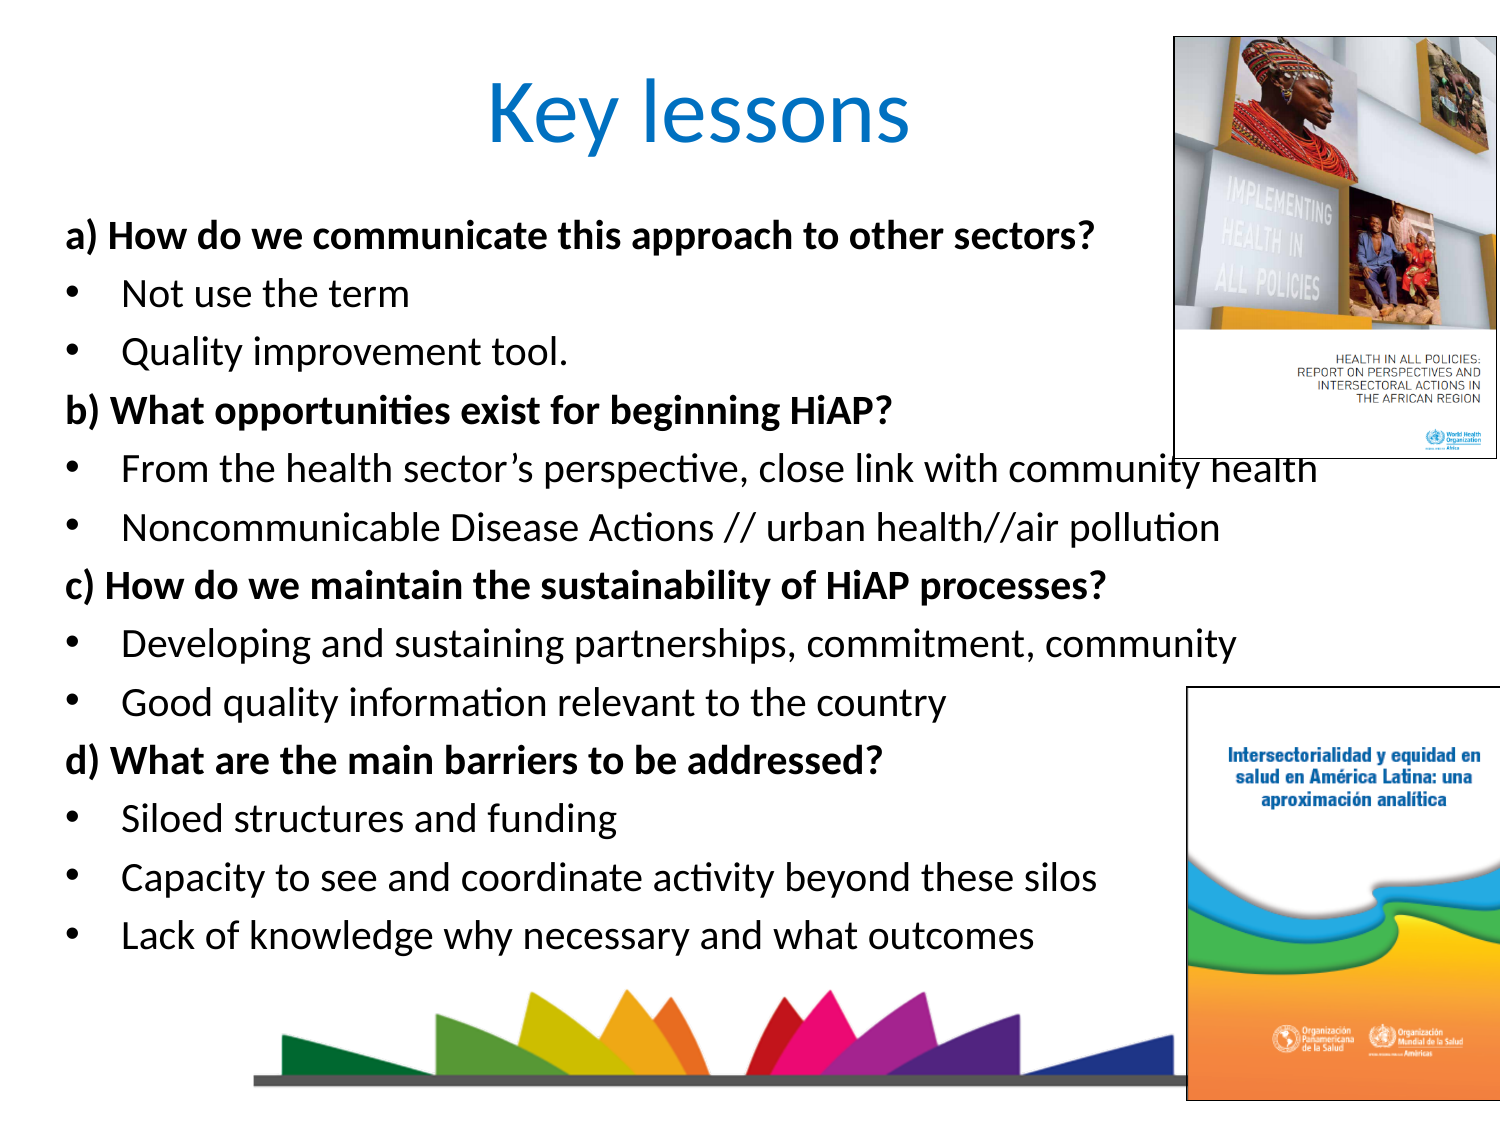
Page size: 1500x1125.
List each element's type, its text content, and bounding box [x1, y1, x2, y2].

title Key lessons [24, 12, 1375, 200]
picture [237, 1005, 1186, 1093]
picture [1174, 37, 1497, 459]
list a) How do we communicate this approach to other sectors? Not use the term Quality improvement tool. b) What opportunities exist for beginning HiAP? From the health sector’s perspective, close link with community health Noncommunicable Disease Actions // urban health//air pollution c) How do we maintain the sustainability of HiAP processes? Developing and sustaining partnerships, commitment, community Good quality information relevant to the country d) What are the main barriers to be addressed? Siloed structures and funding Capacity to see and coordinate activity beyond these silos Lack of knowledge why necessary and what outcomes [50, 200, 1425, 1005]
picture [1187, 687, 1500, 1101]
